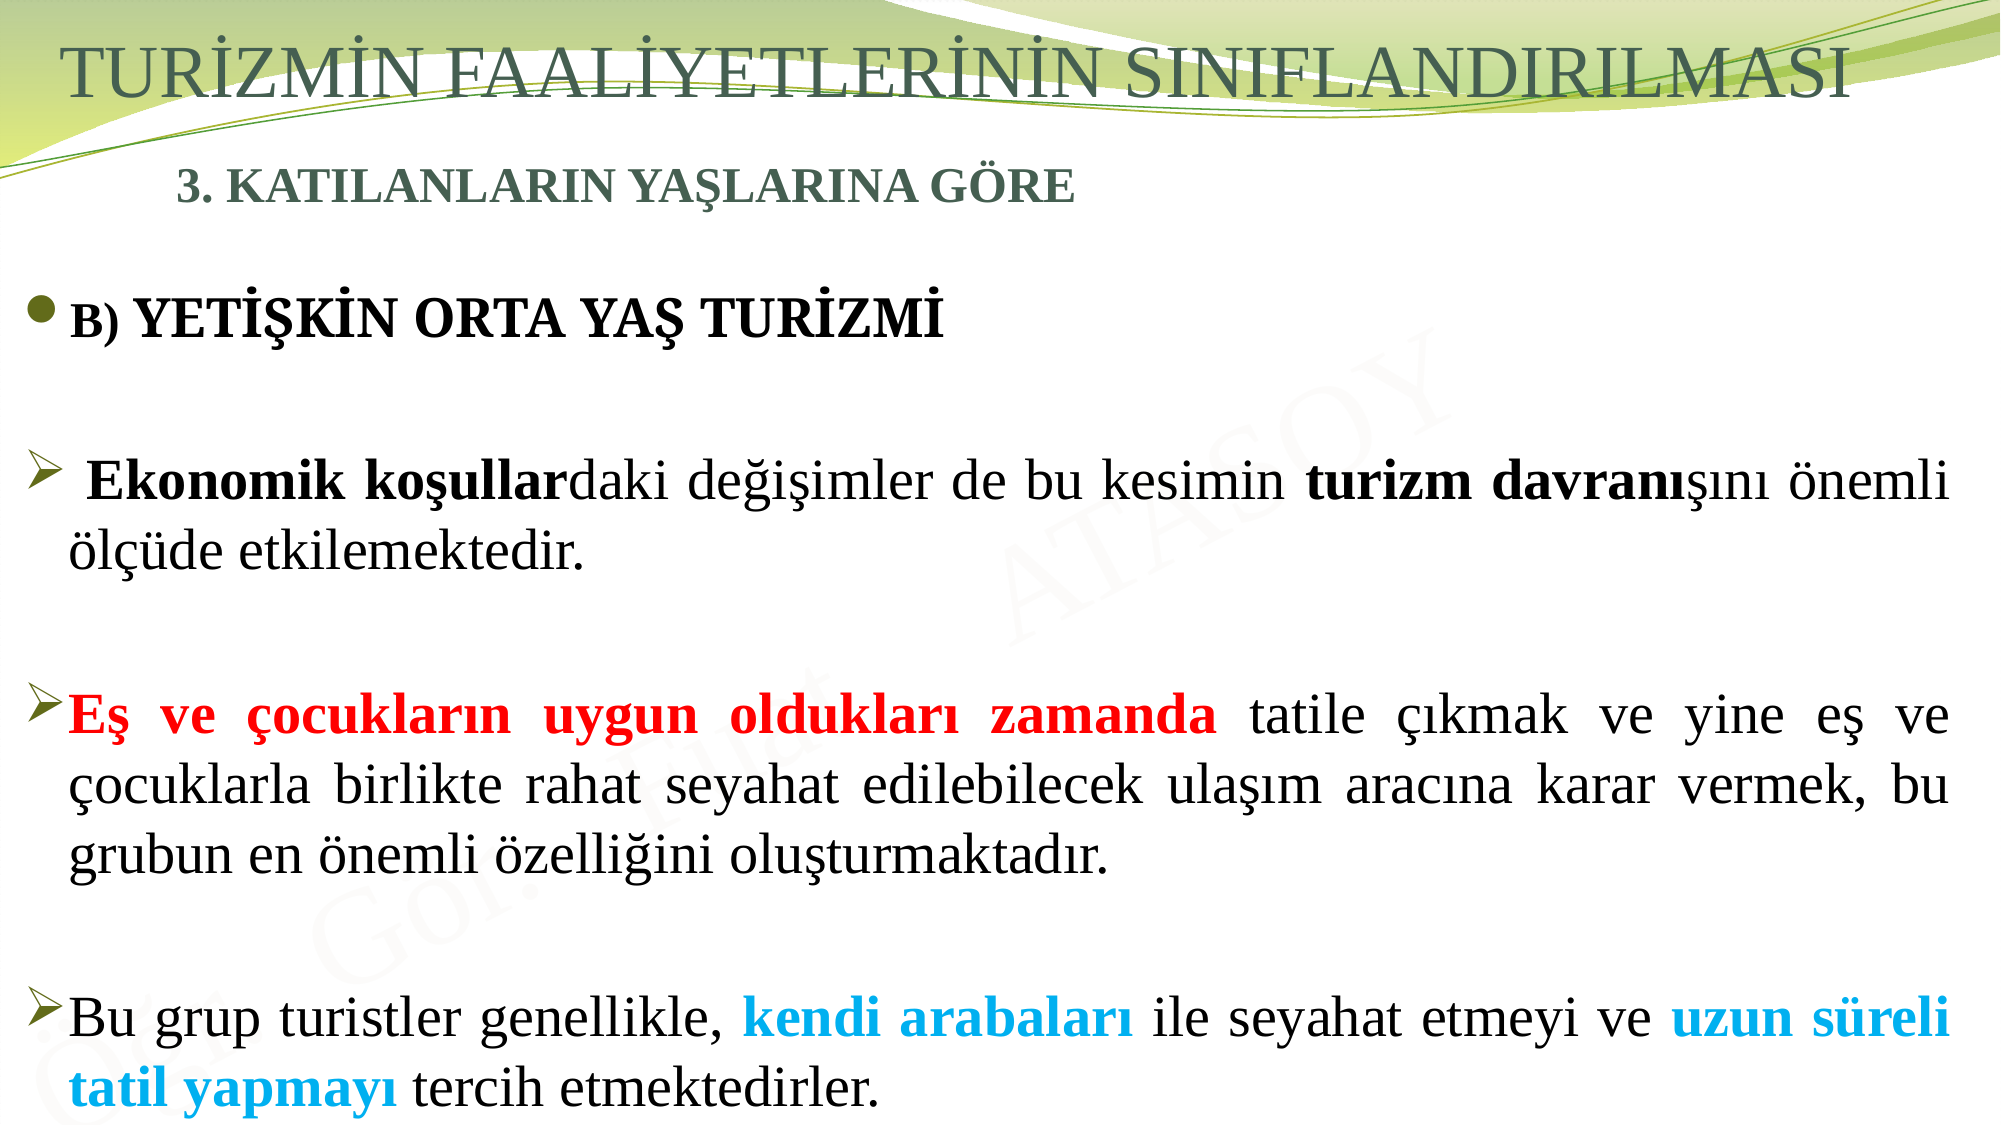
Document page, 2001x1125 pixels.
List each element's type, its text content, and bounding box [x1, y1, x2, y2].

title TURİZMİN FAALİYETLERİNİN SINIFLANDIRILMASI [59, 5, 1916, 113]
text_box 3. KATILANLARIN YAŞLARINA GÖRE [176, 140, 2000, 213]
list B) YETİŞKİN ORTA YAŞ TURİZMİ Ekonomik koşullardaki değişimler de bu kesimin turizm davranışını önemli ölçüde etkilemektedir. Eş ve çocukların uygun oldukları zamanda tatile çıkmak ve yine eş ve çocuklarla birlikte rahat seyahat edilebilecek ulaşım aracına karar vermek, bu grubun en önemli özelliğini oluşturmaktadır. Bu grup turistler genellikle, kendi arabaları ile seyahat etmeyi ve uzun süreli tatil yapmayı tercih etmektedirler. [8, 275, 1966, 1120]
